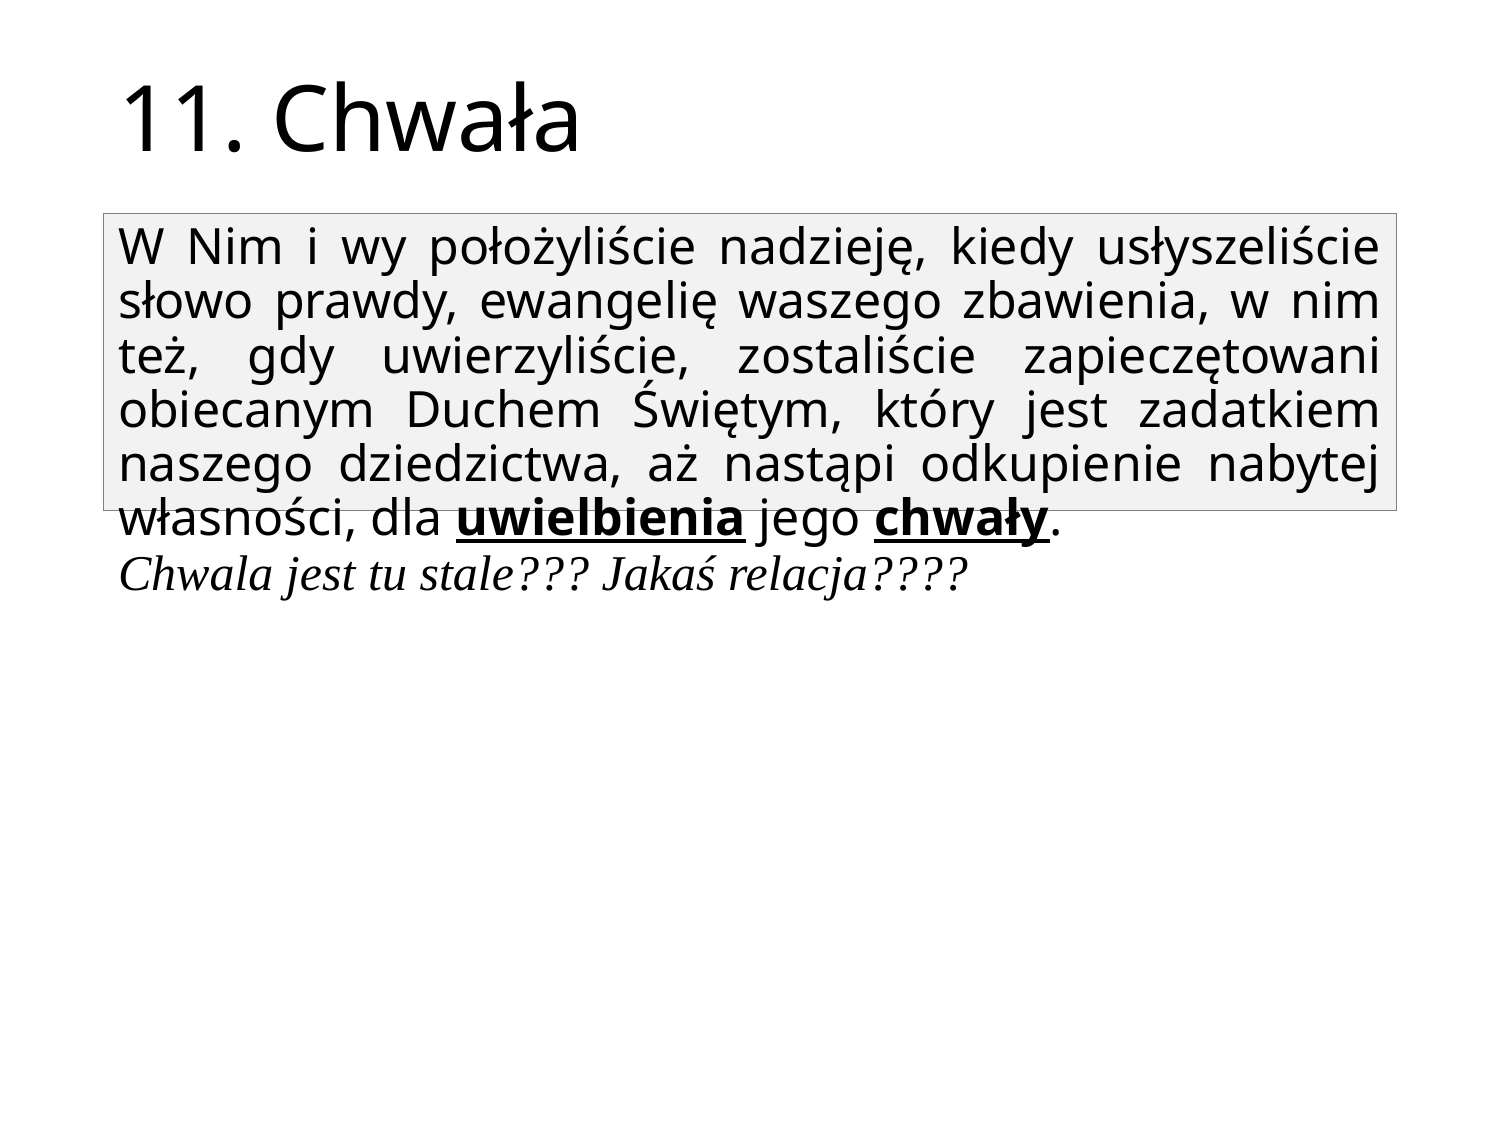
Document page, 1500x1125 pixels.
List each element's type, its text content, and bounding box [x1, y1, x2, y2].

list W Nim i wy położyliście nadzieję, kiedy usłyszeliście słowo prawdy, ewangelię waszego zbawienia, w nim też, gdy uwierzyliście, zostaliście zapieczętowani obiecanym Duchem Świętym, który jest zadatkiem naszego dziedzictwa, aż nastąpi odkupienie nabytej własności, dla uwielbienia jego chwały. [103, 213, 1397, 511]
list Chwala jest tu stale??? Jakaś relacja???? [103, 540, 1397, 1014]
title 11. Chwała [103, 59, 1397, 184]
